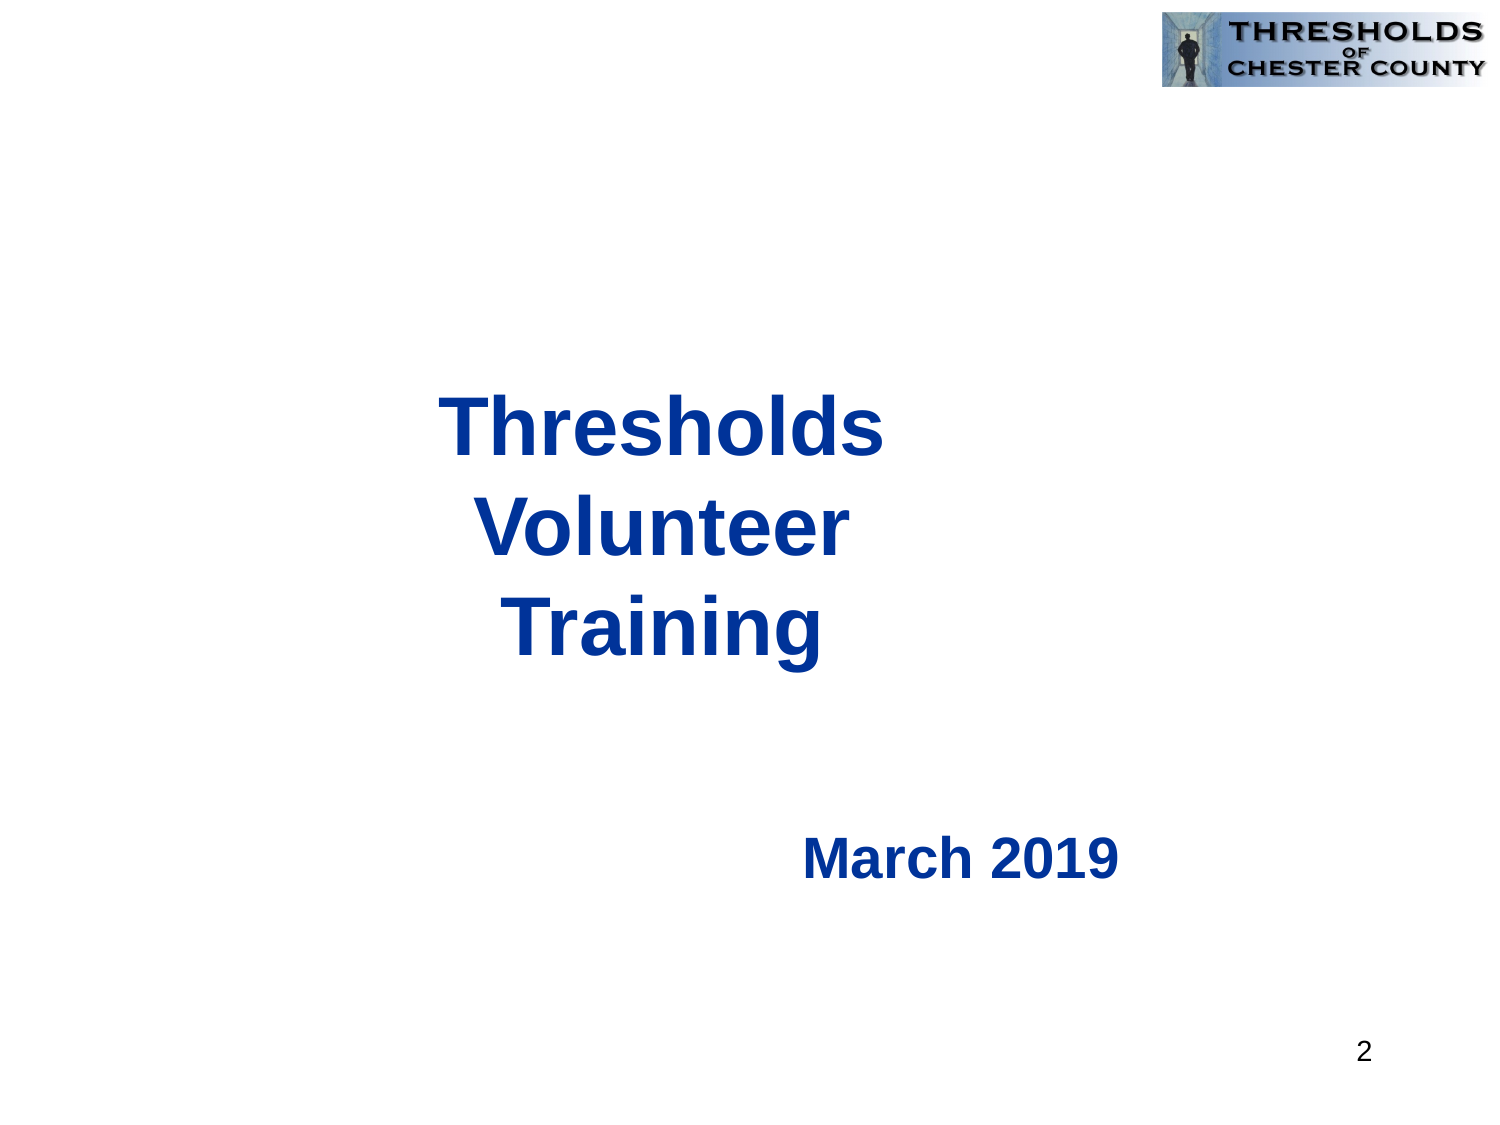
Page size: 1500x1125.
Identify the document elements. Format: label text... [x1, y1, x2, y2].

picture [1162, 12, 1488, 87]
slide_number 2 [1074, 1024, 1388, 1101]
title Thresholds Volunteer Training [312, 350, 1013, 675]
text_box March 2019 [787, 812, 1275, 898]
